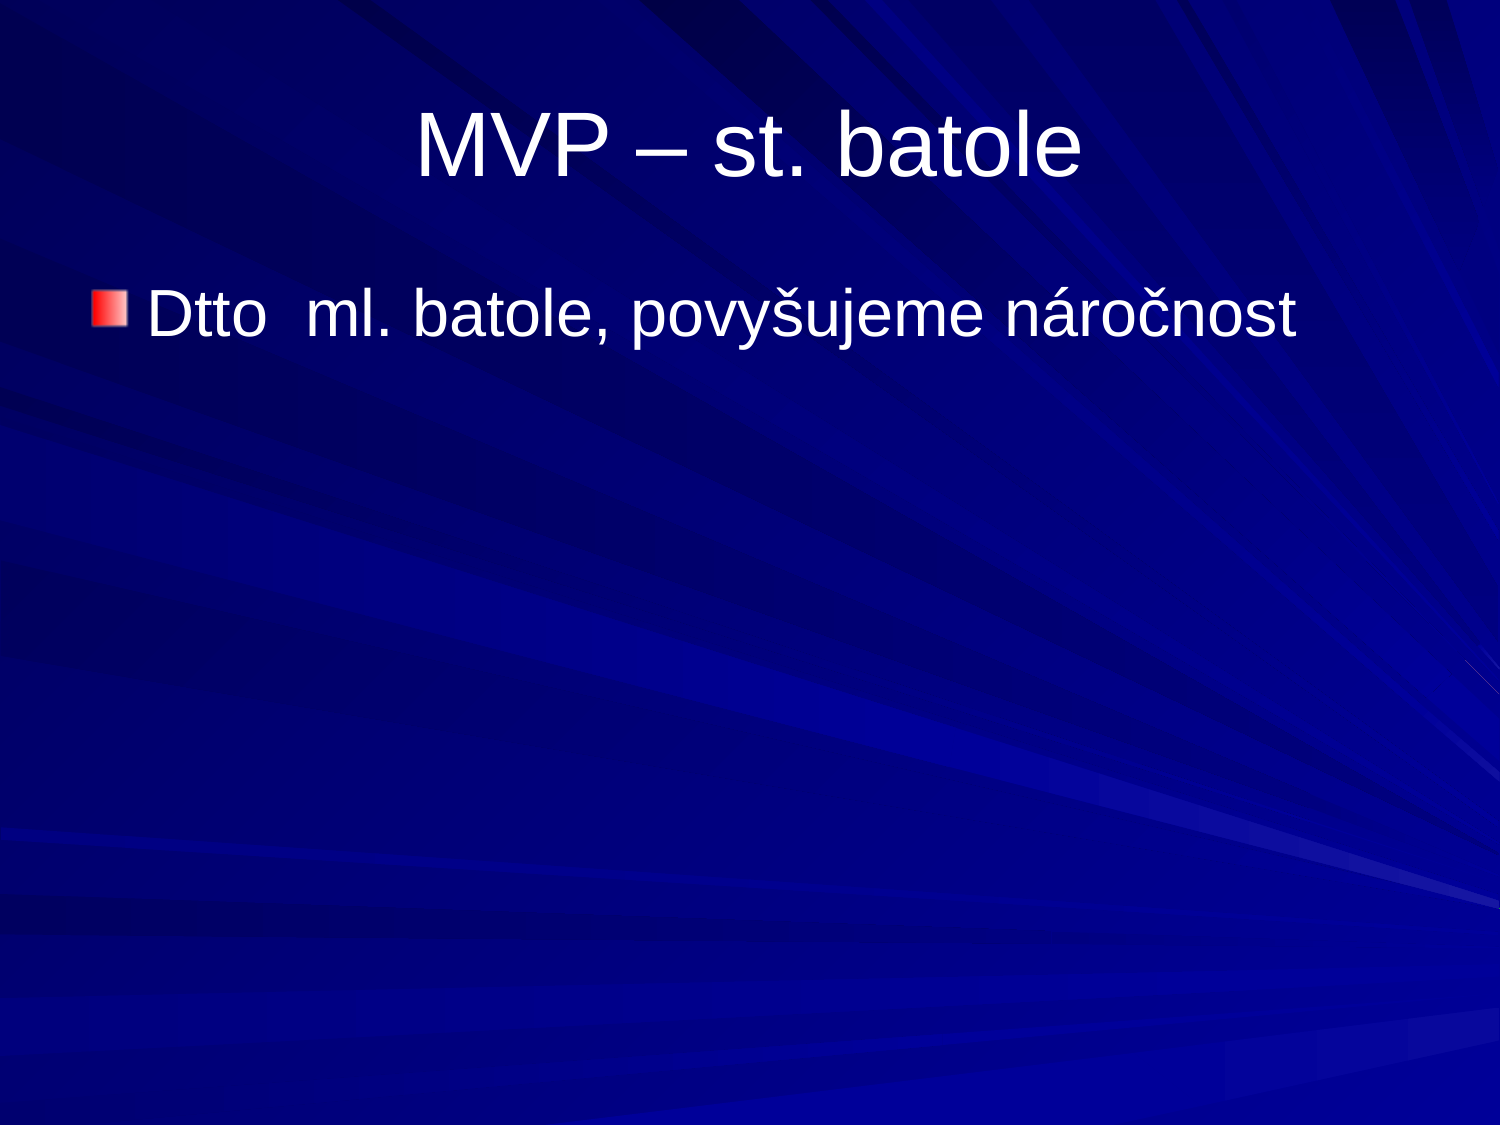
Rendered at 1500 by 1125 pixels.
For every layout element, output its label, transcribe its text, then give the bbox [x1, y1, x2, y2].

picture [90, 288, 132, 331]
list Dtto ml. batole, povyšujeme náročnost [74, 262, 1426, 1006]
title MVP – st. batole [74, 45, 1426, 234]
